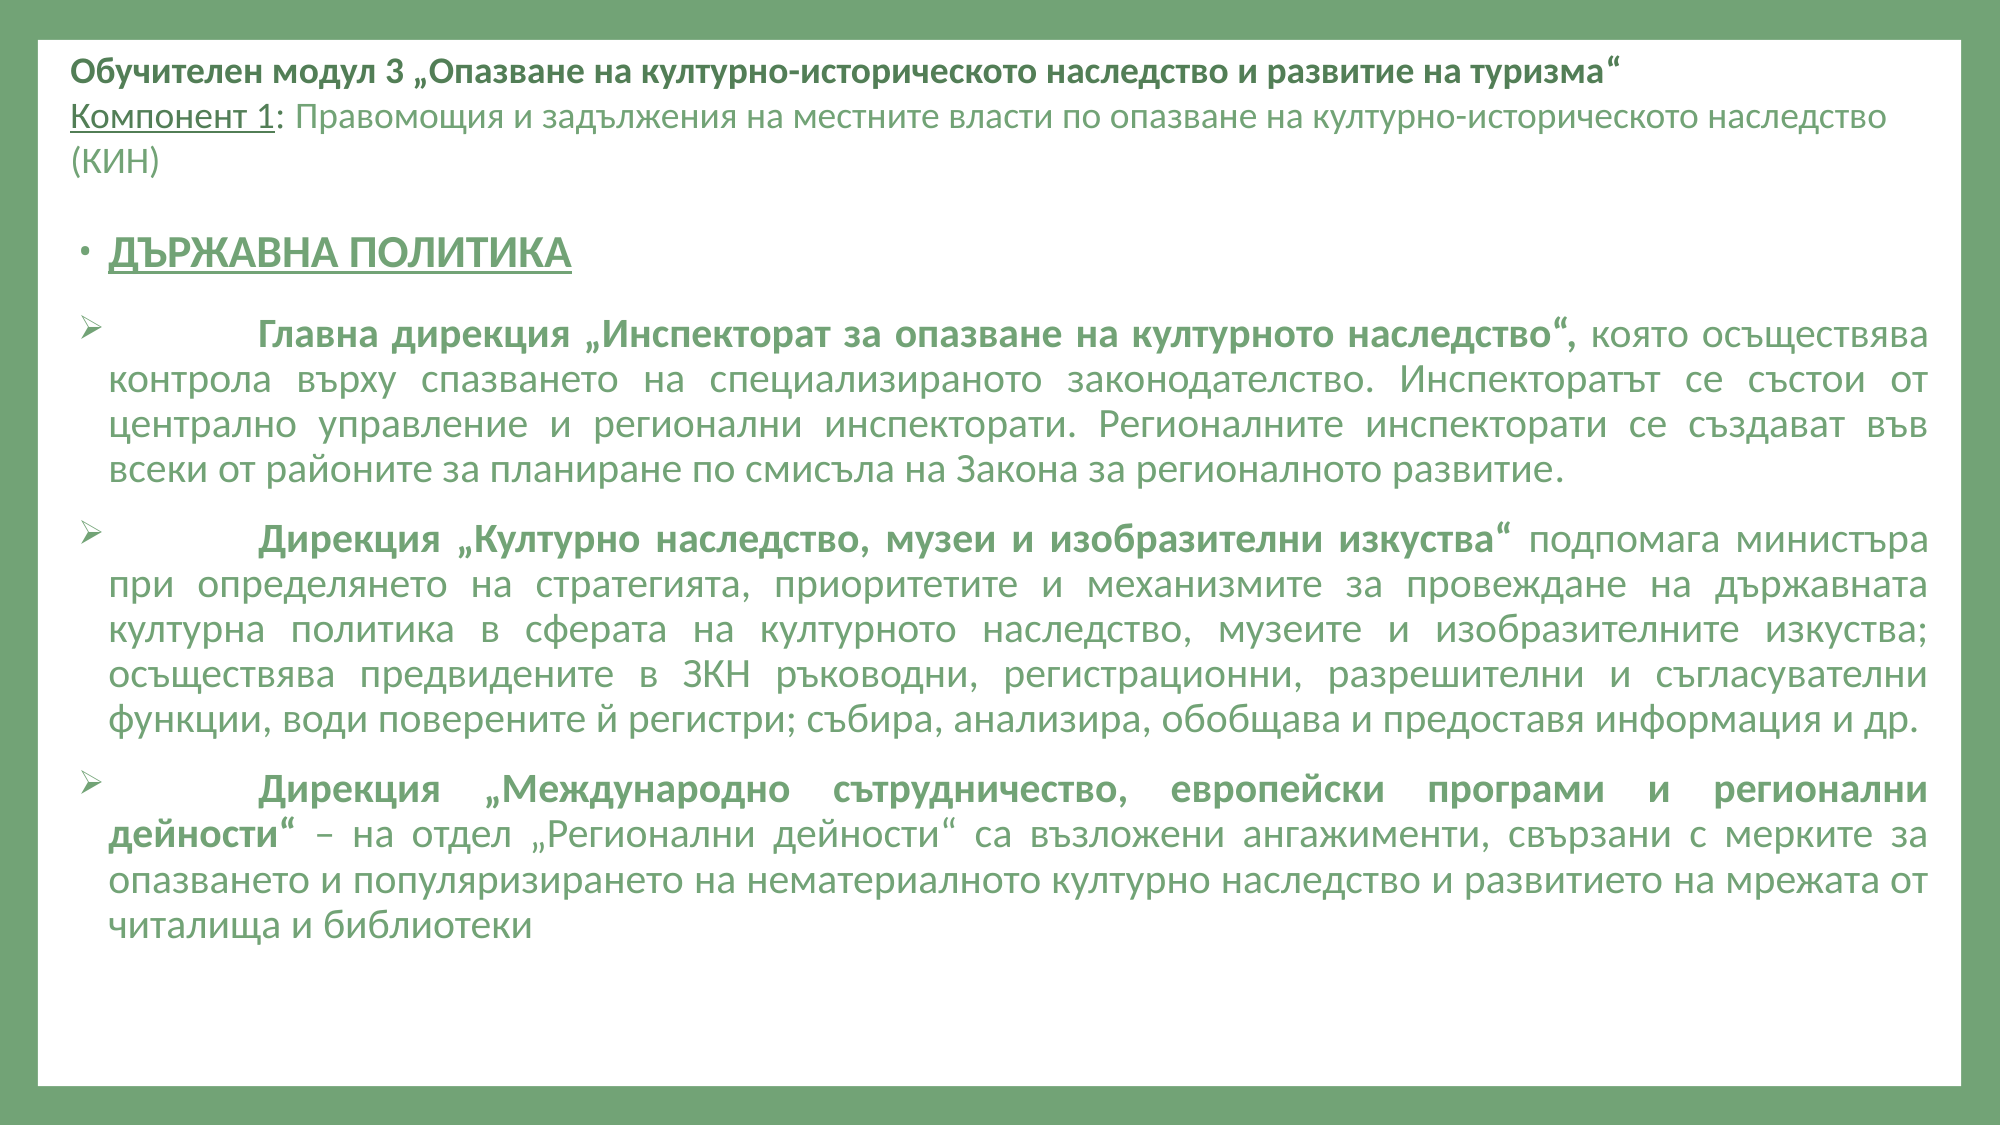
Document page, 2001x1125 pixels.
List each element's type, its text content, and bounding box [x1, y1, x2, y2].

text_box Обучителен модул 3 „Опазване на културно-историческото наследство и развитие на туризма“ Компонент 1: Правомощия и задължения на местните власти по опазване на културно-историческото наследство (КИН) [55, 38, 1945, 180]
list ДЪРЖАВНА ПОЛИТИКА Главна дирекция „Инспекторат за опазване на културното наследство“, която осъществява контрола върху спазването на специализираното законодателство. Инспекторатът се състои от централно управление и регионални инспекторати. Регионалните инспекторати се създават във всеки от районите за планиране по смисъла на Закона за регионалното развитие. Дирекция „Културно наследство, музеи и изобразителни изкуства“ подпомага министъра при определянето на стратегията, приоритетите и механизмите за провеждане на държавната културна политика в сферата на културното наследство, музеите и изобразителните изкуства; осъществява предвидените в ЗКН ръководни, регистрационни, разрешителни и съгласувателни функции, води поверените й регистри; събира, анализира, обобщава и предоставя информация и др. Дирекция „Международно сътрудничество, европейски програми и регионални дейности“ – на отдел „Регионални дейности“ са възложени ангажименти, свързани с мерките за опазването и популяризирането на нематериалното културно наследство и развитието на мрежата от читалища и библиотеки [55, 220, 1945, 1087]
